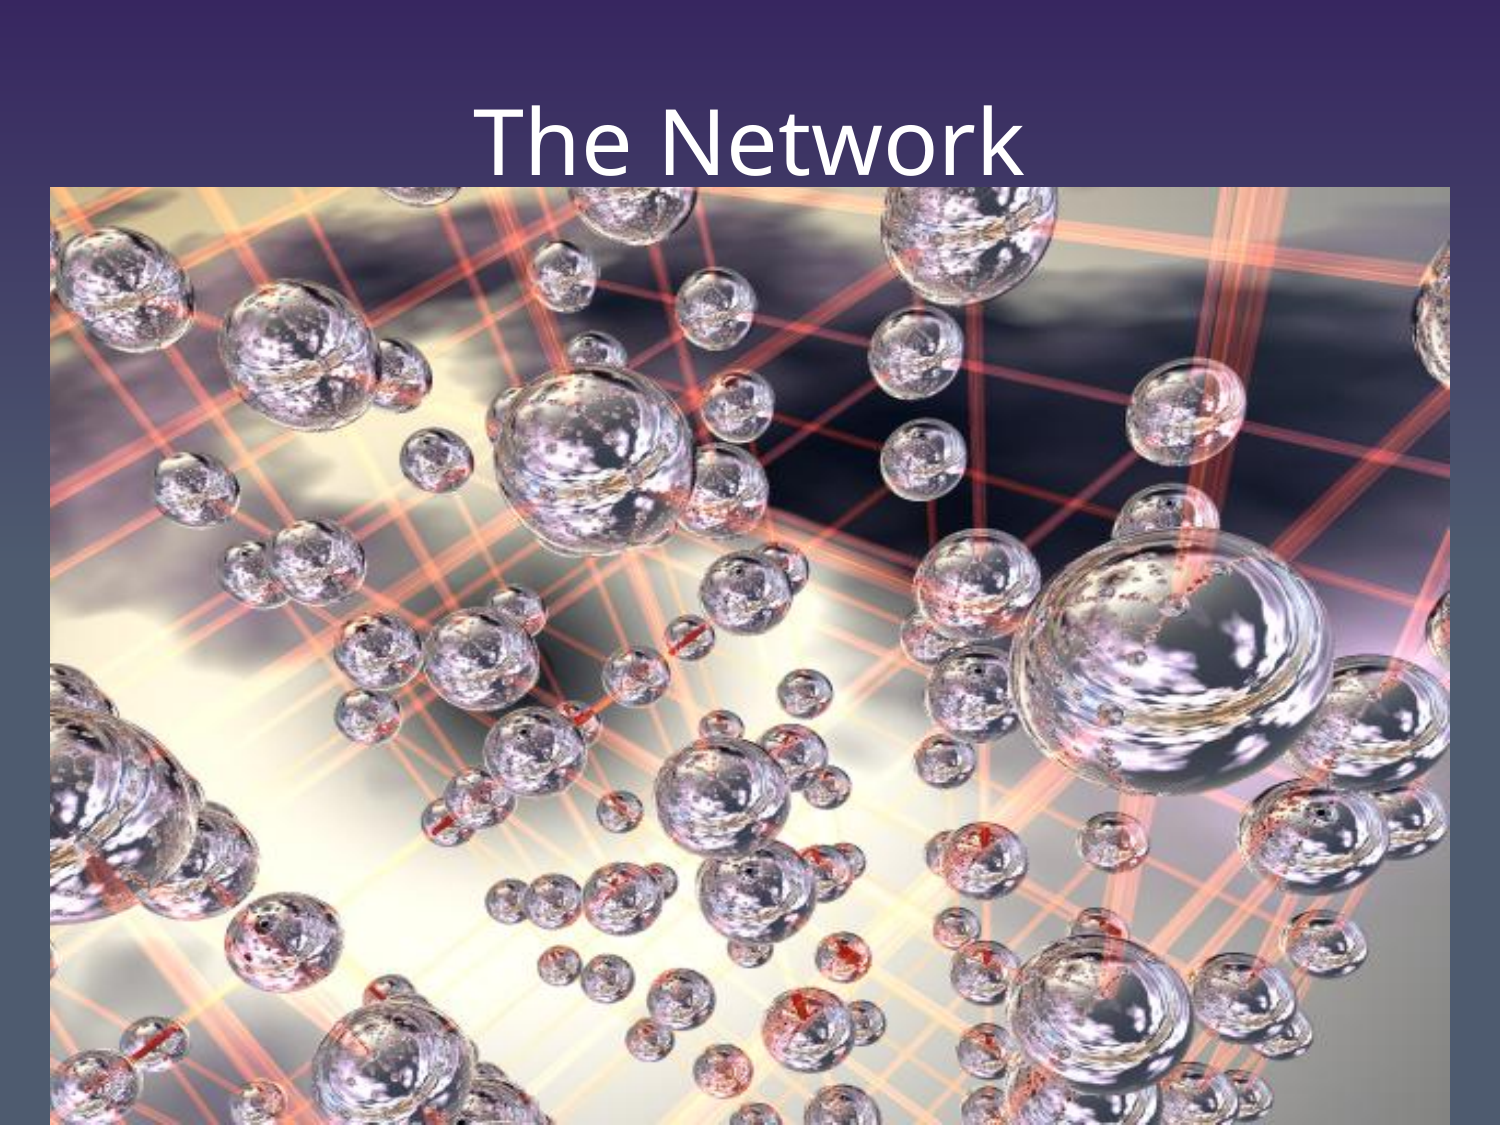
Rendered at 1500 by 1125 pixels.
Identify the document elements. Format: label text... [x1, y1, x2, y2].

picture [49, 186, 1451, 1125]
title The Network [75, 45, 1425, 185]
